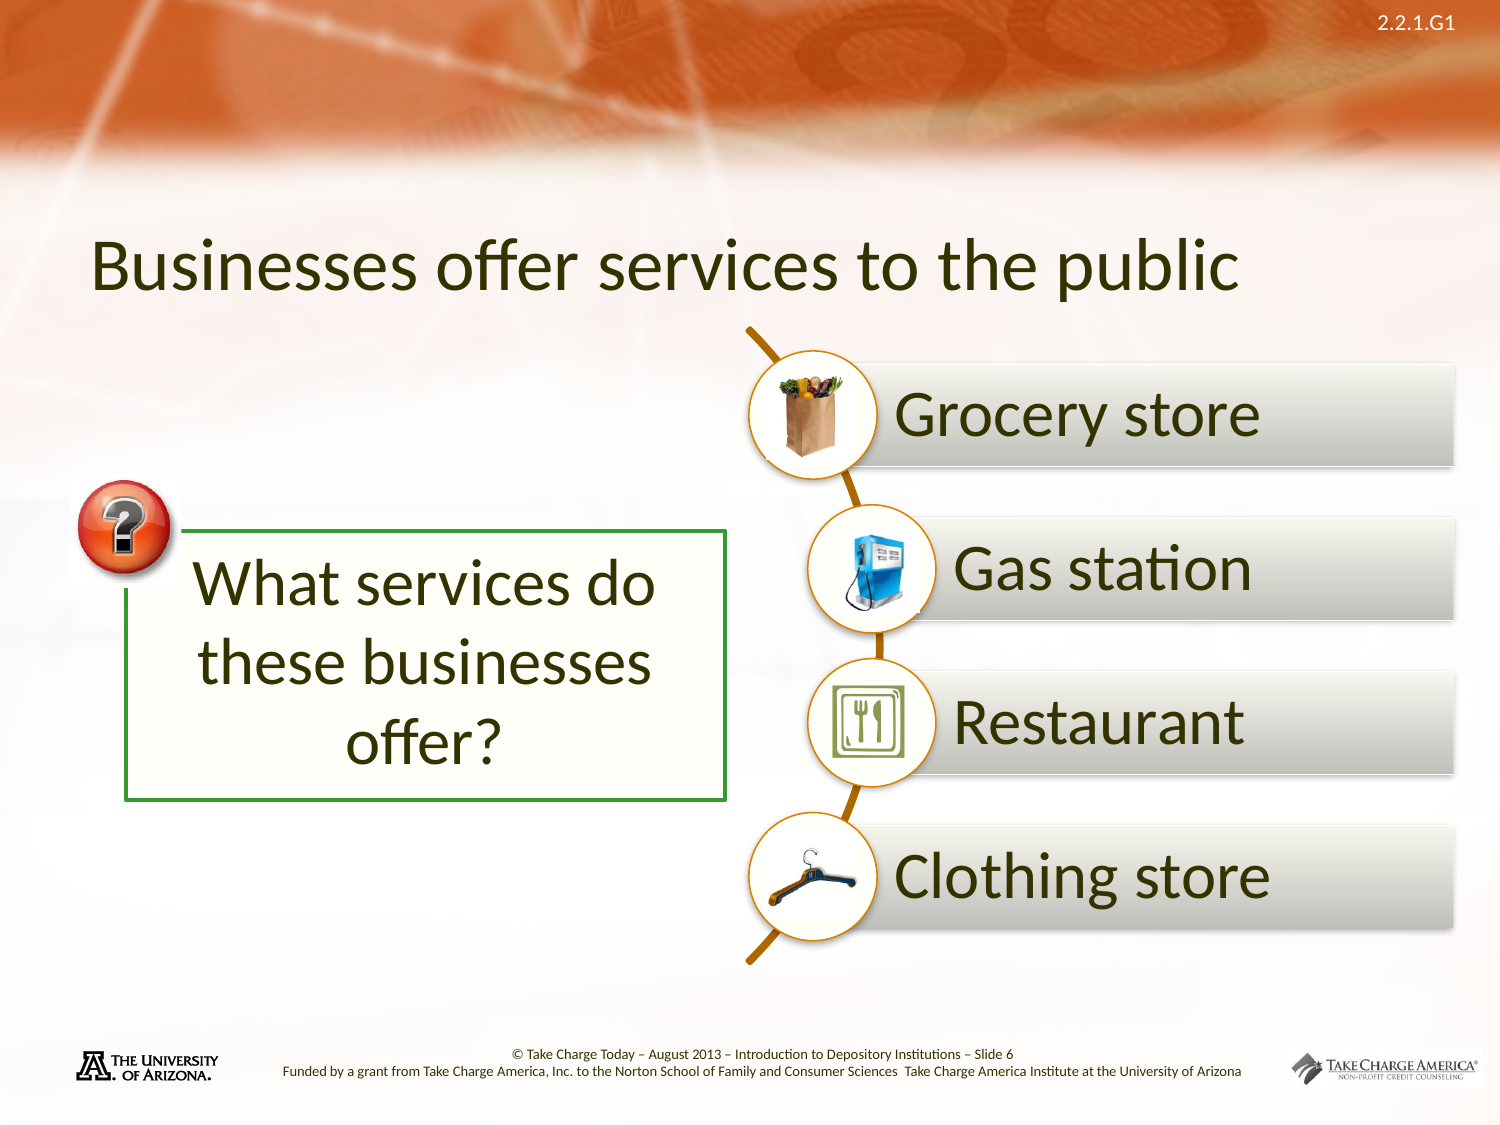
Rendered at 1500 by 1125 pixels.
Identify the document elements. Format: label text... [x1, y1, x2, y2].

list What services do these businesses offer? [112, 530, 732, 819]
title Businesses offer services to the public [75, 200, 1418, 338]
picture [0, 0, 1500, 1125]
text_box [737, 312, 1463, 980]
